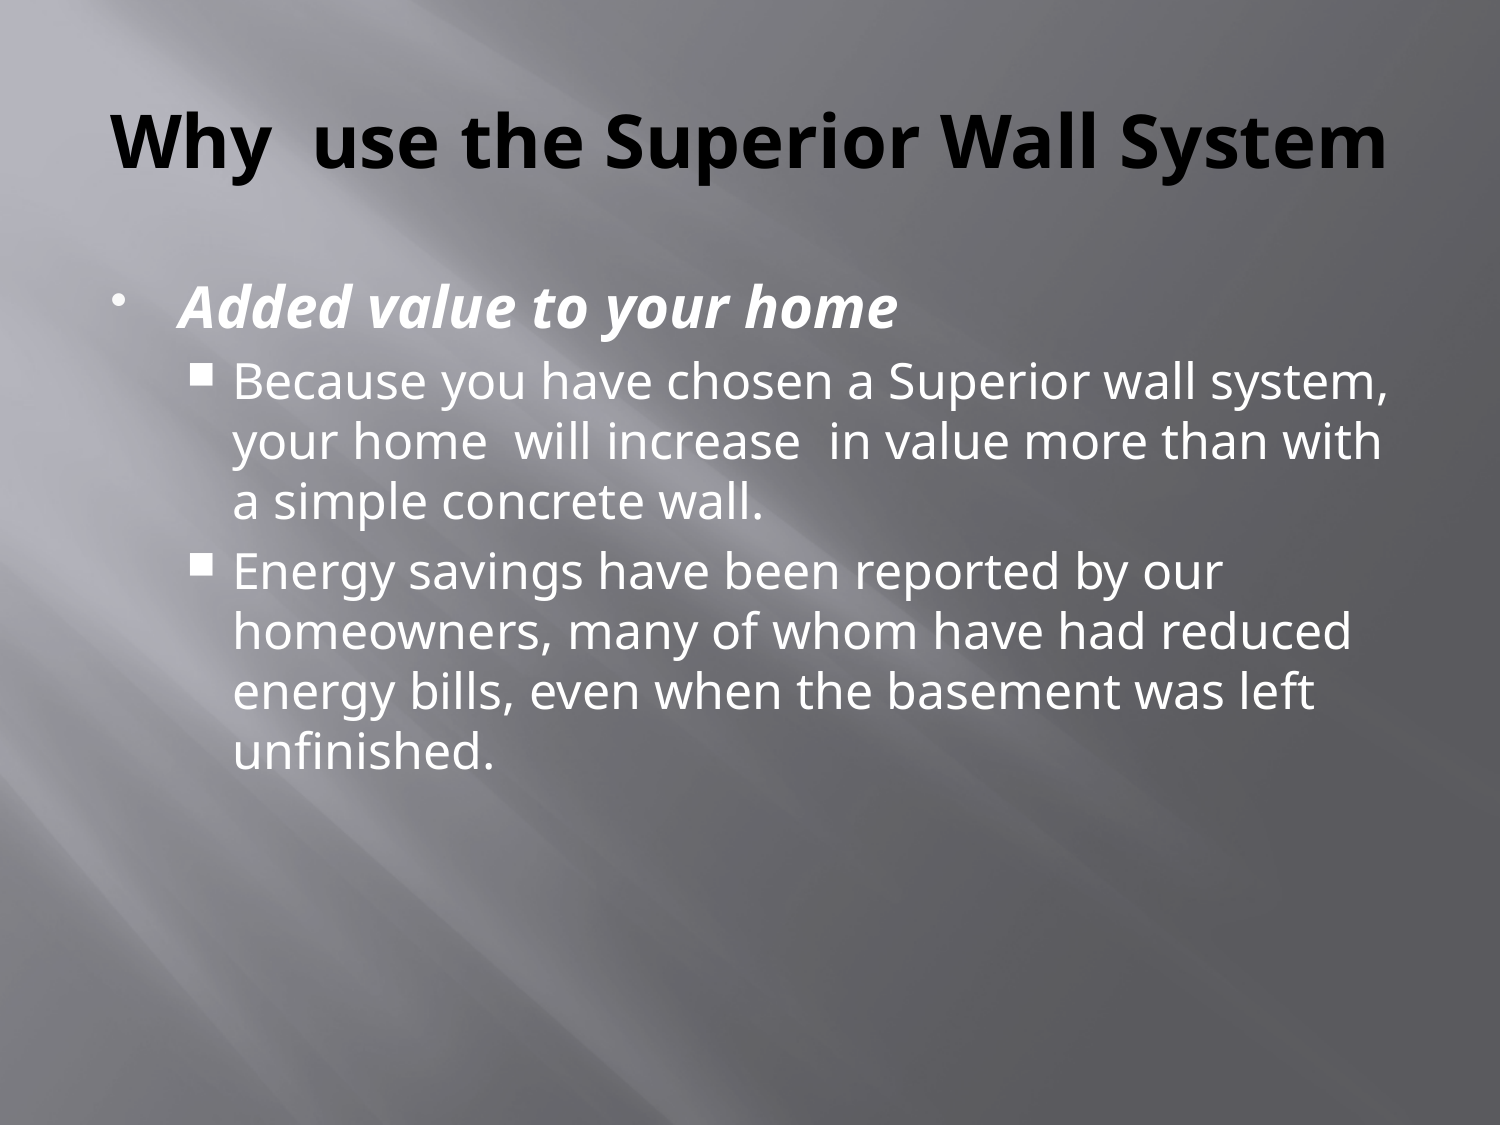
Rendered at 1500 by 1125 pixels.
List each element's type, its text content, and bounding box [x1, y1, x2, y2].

title Why use the Superior Wall System [75, 45, 1425, 233]
list Added value to your home Because you have chosen a Superior wall system, your home will increase in value more than with a simple concrete wall. Energy savings have been reported by our homeowners, many of whom have had reduced energy bills, even when the basement was left unfinished. [75, 262, 1425, 1035]
